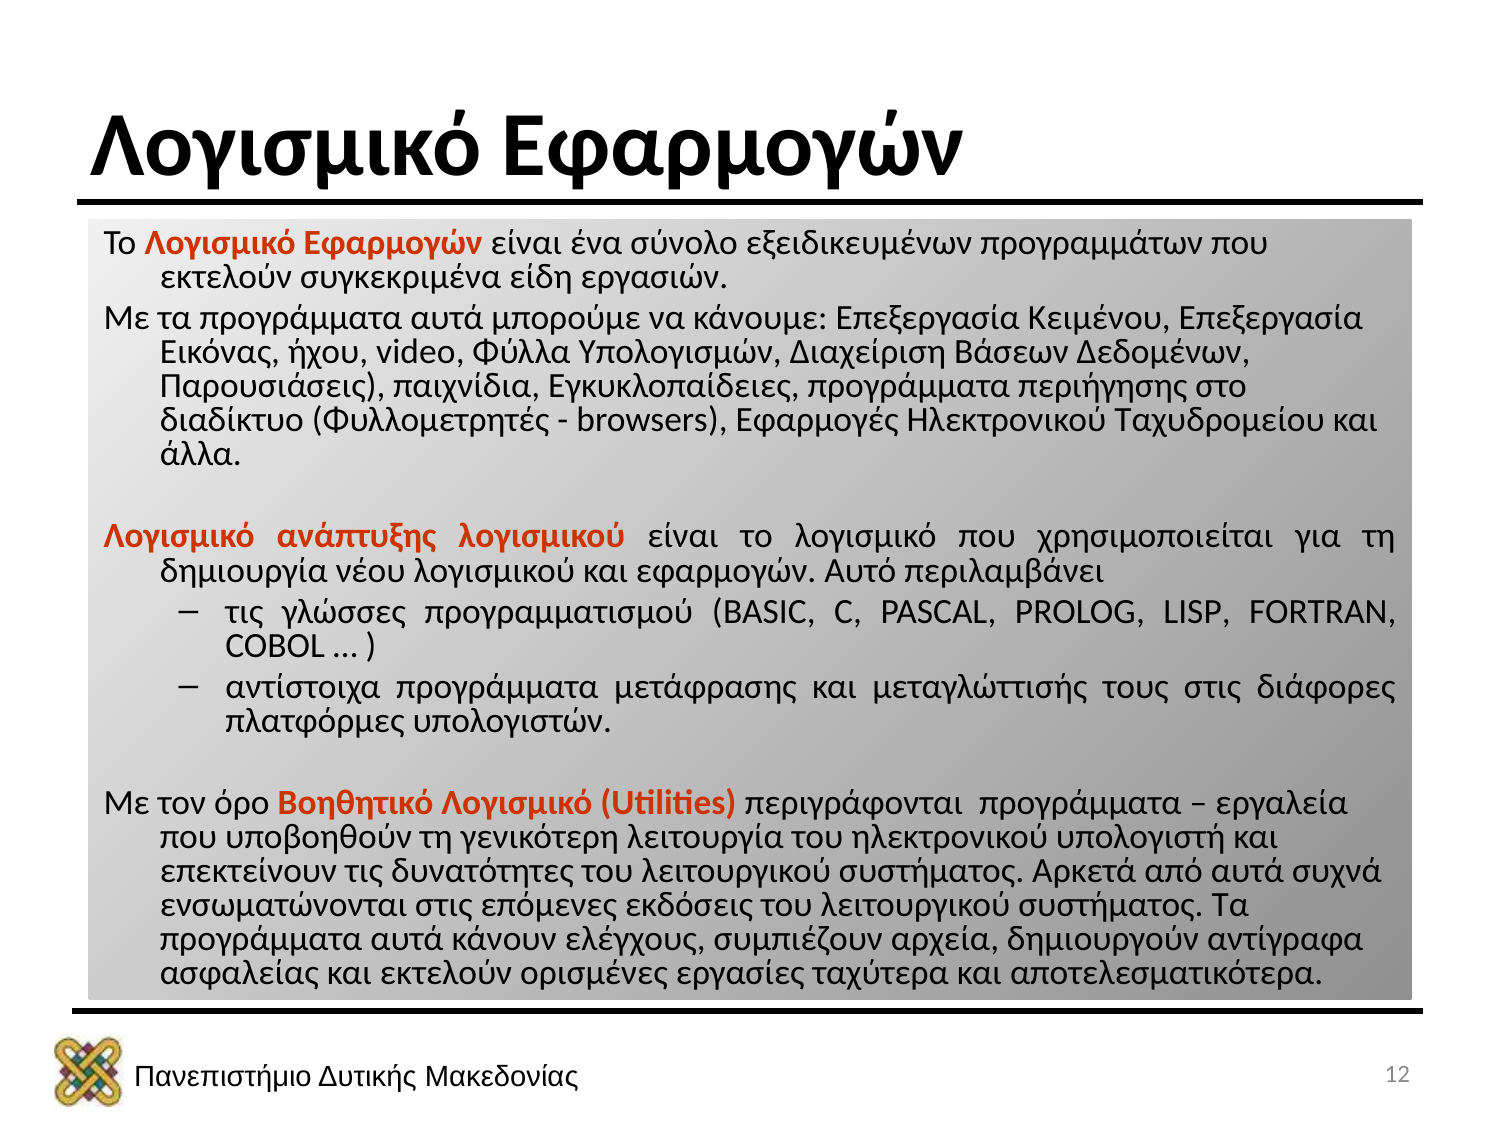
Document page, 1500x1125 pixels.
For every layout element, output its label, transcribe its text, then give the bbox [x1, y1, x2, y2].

title Λογισμικό Εφαρμογών [75, 45, 1425, 233]
slide_number 12 [1074, 1042, 1425, 1103]
list Το Λογισμικό Εφαρμογών είναι ένα σύνολο εξειδικευμένων προγραμμάτων που εκτελούν συγκεκριμένα είδη εργασιών. Με τα προγράμματα αυτά μπορούμε να κάνουμε: Επεξεργασία Κειμένου, Επεξεργασία Εικόνας, ήχου, video, Φύλλα Υπολογισμών, Διαχείριση Βάσεων Δεδομένων, Παρουσιάσεις), παιχνίδια, Εγκυκλοπαίδειες, προγράμματα περιήγησης στο διαδίκτυο (Φυλλομετρητές - browsers), Εφαρμογές Ηλεκτρονικού Ταχυδρομείου και άλλα. Λογισμικό ανάπτυξης λογισμικού είναι το λογισμικό που χρησιμοποιείται για τη δημιουργία νέου λογισμικού και εφαρμογών. Αυτό περιλαμβάνει τις γλώσσες προγραμματισμού (BASIC, C, PASCAL, PROLOG, LISP, FORTRAN, COBOL … ) αντίστοιχα προγράμματα μετάφρασης και μεταγλώττισής τους στις διάφορες πλατφόρμες υπολογιστών. Με τον όρο Βοηθητικό Λογισμικό (Utilities) περιγράφονται προγράμματα – εργαλεία που υποβοηθούν τη γενικότερη λειτουργία του ηλεκτρονικού υπολογιστή και επεκτείνουν τις δυνατότητες του λειτουργικού συστήματος. Αρκετά από αυτά συχνά ενσωματώνονται στις επόμενες εκδόσεις του λειτουργικού συστήματος. Τα προγράμματα αυτά κάνουν ελέγχους, συμπιέζουν αρχεία, δημιουργούν αντίγραφα ασφαλείας και εκτελούν ορισμένες εργασίες ταχύτερα και αποτελεσματικότερα. [88, 219, 1412, 1000]
picture [54, 1034, 124, 1107]
